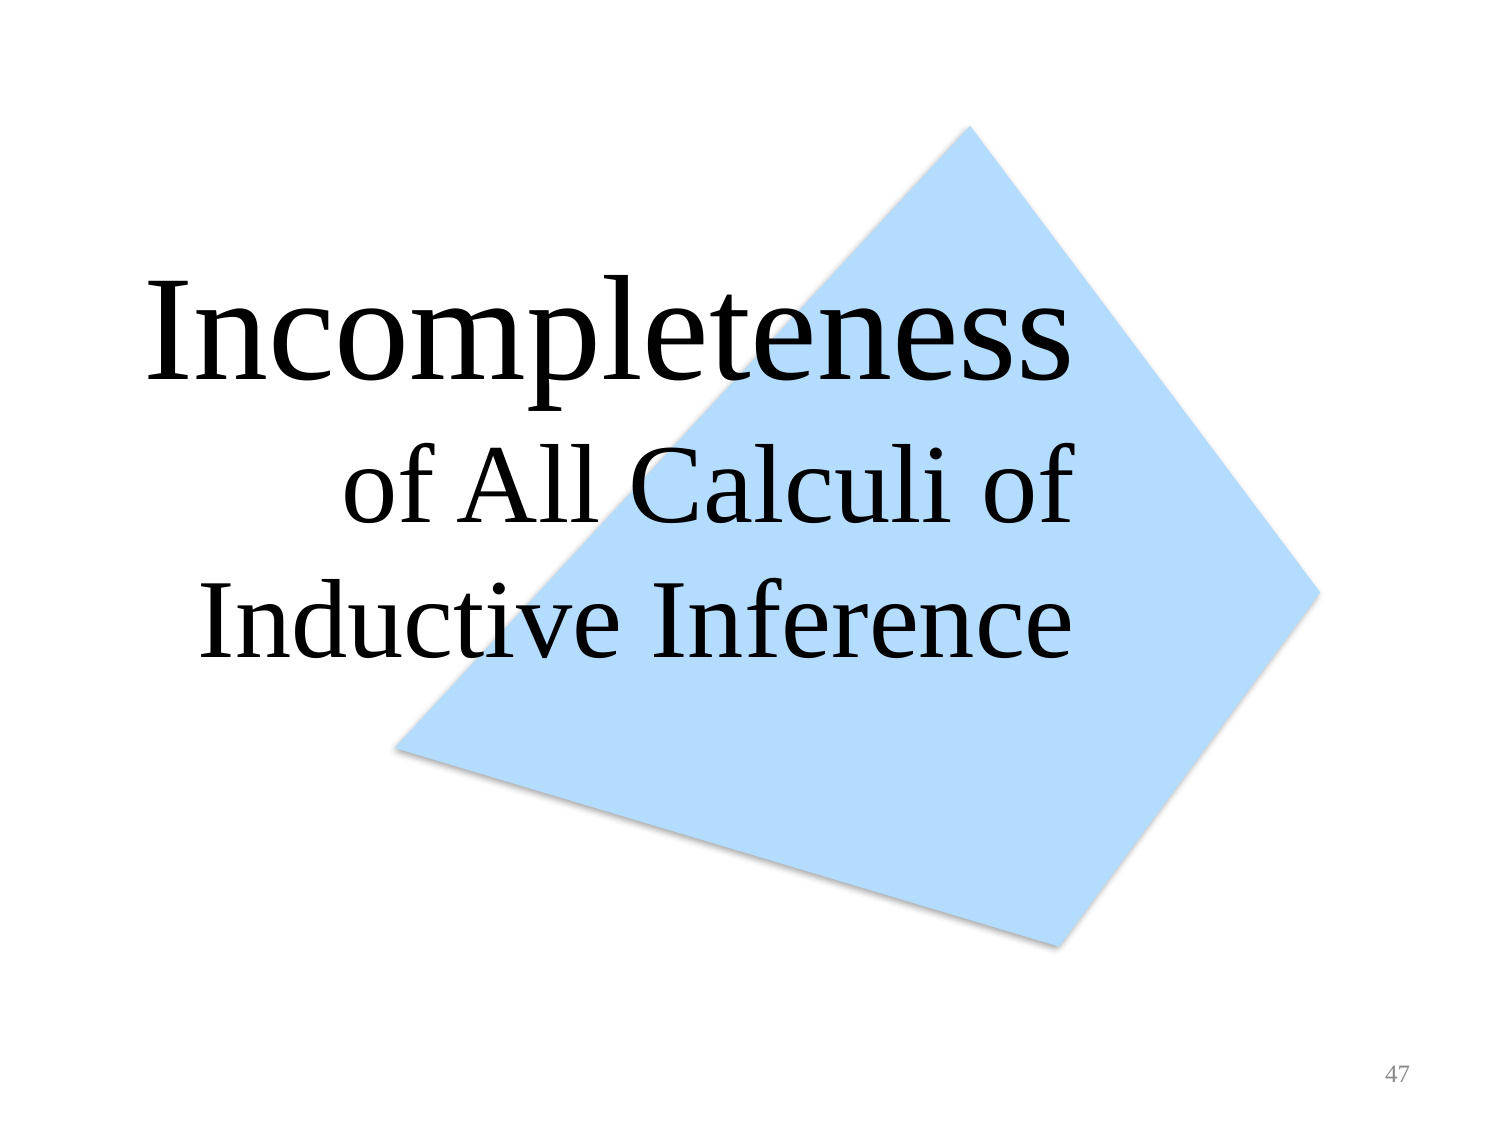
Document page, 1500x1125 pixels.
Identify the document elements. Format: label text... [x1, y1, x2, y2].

text_box [393, 285, 1321, 948]
title Incompleteness of All Calculi of Inductive Inference [114, 204, 1091, 705]
text_box [896, 125, 1030, 204]
slide_number 47 [1074, 1042, 1425, 1103]
